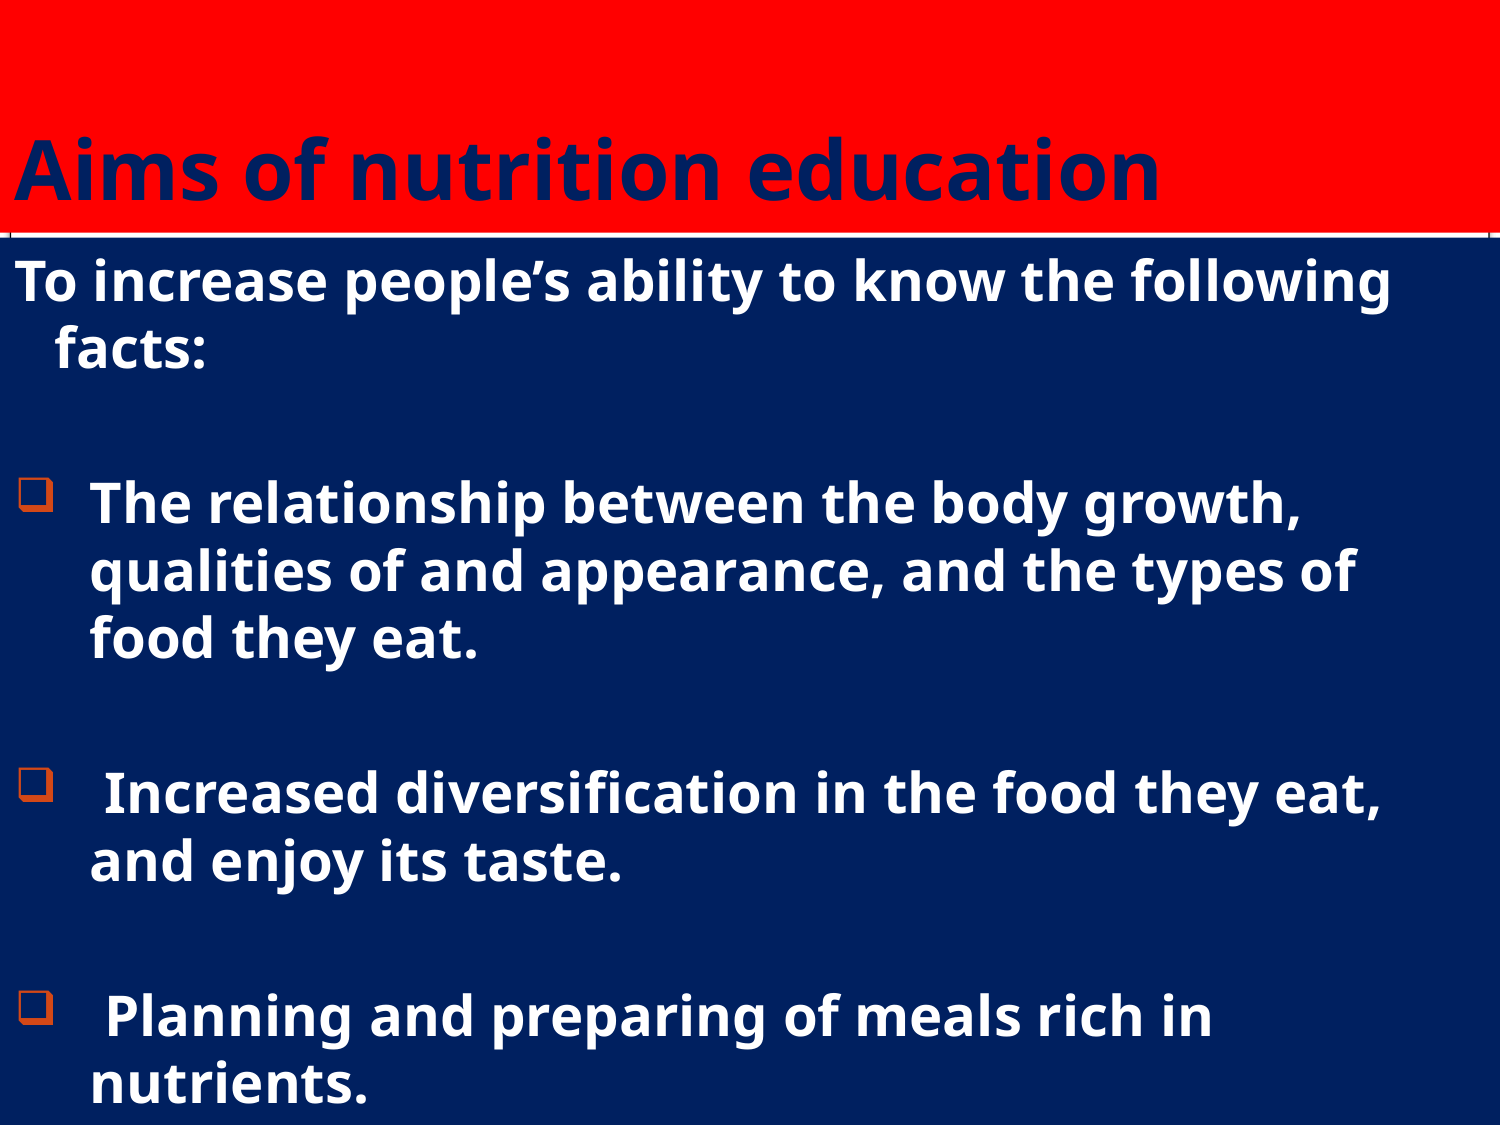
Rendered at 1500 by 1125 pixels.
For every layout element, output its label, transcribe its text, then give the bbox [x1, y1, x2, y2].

list To increase people’s ability to know the following facts: The relationship between the body growth, qualities of and appearance, and the types of food they eat. Increased diversification in the food they eat, and enjoy its taste. Planning and preparing of meals rich in nutrients. [0, 237, 1500, 1125]
title Aims of nutrition education [0, 0, 1500, 233]
